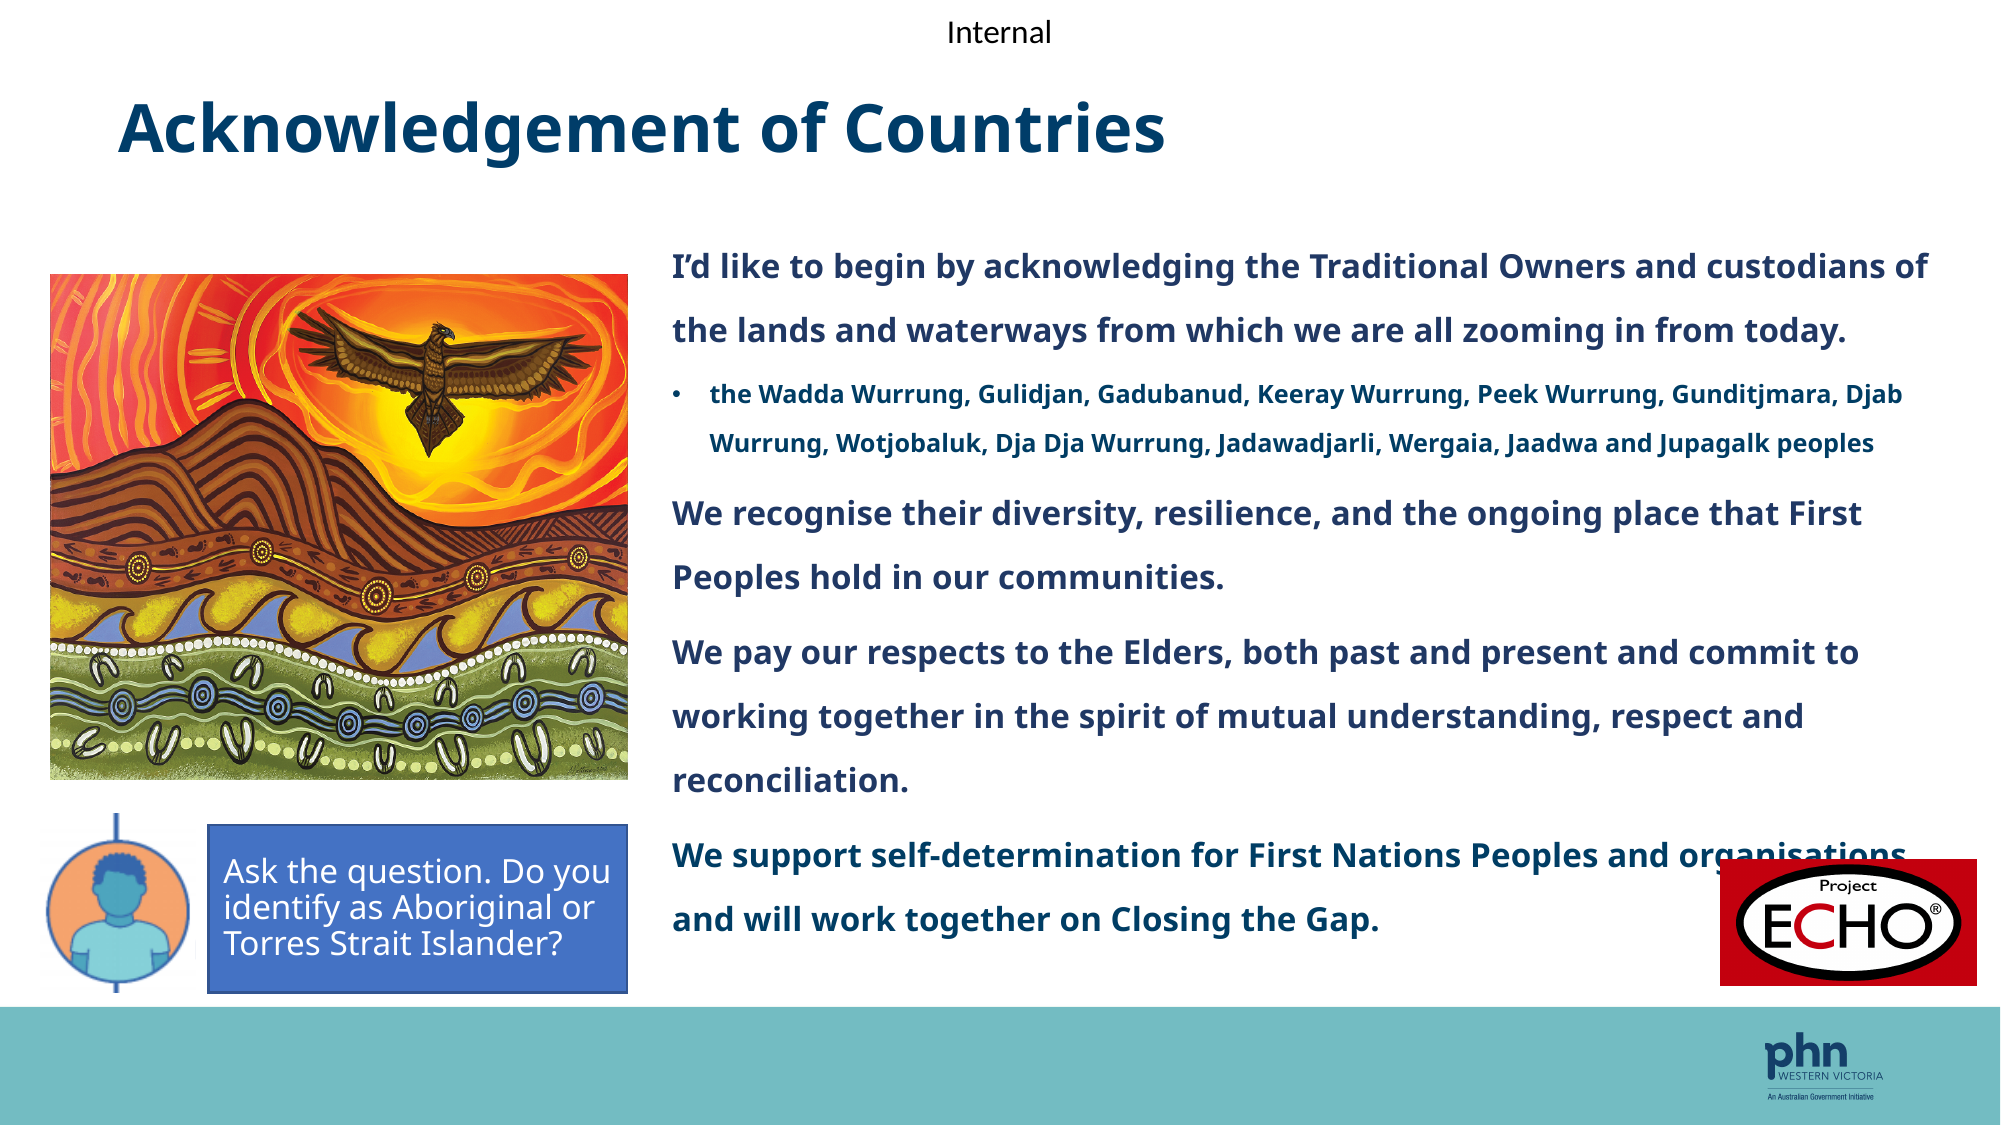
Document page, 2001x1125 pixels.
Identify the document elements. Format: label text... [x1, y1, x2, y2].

title Acknowledgement of Countries [118, 88, 1869, 174]
list I’d like to begin by acknowledging the Traditional Owners and custodians of the lands and waterways from which we are all zooming in from today. the Wadda Wurrung, Gulidjan, Gadubanud, Keeray Wurrung, Peek Wurrung, Gunditjmara, Djab Wurrung, Wotjobaluk, Dja Dja Wurrung, Jadawadjarli, Wergaia, Jaadwa and Jupagalk peoples We recognise their diversity, resilience, and the ongoing place that First Peoples hold in our communities. We pay our respects to the Elders, both past and present and commit to working together in the spirit of mutual understanding, respect and reconciliation. We support self-determination for First Nations Peoples and organisations and will work together on Closing the Gap. [672, 215, 1950, 954]
text_box Ask the question. Do you identify as Aboriginal or Torres Strait Islander? [207, 824, 628, 994]
picture [0, 0, 2001, 1125]
